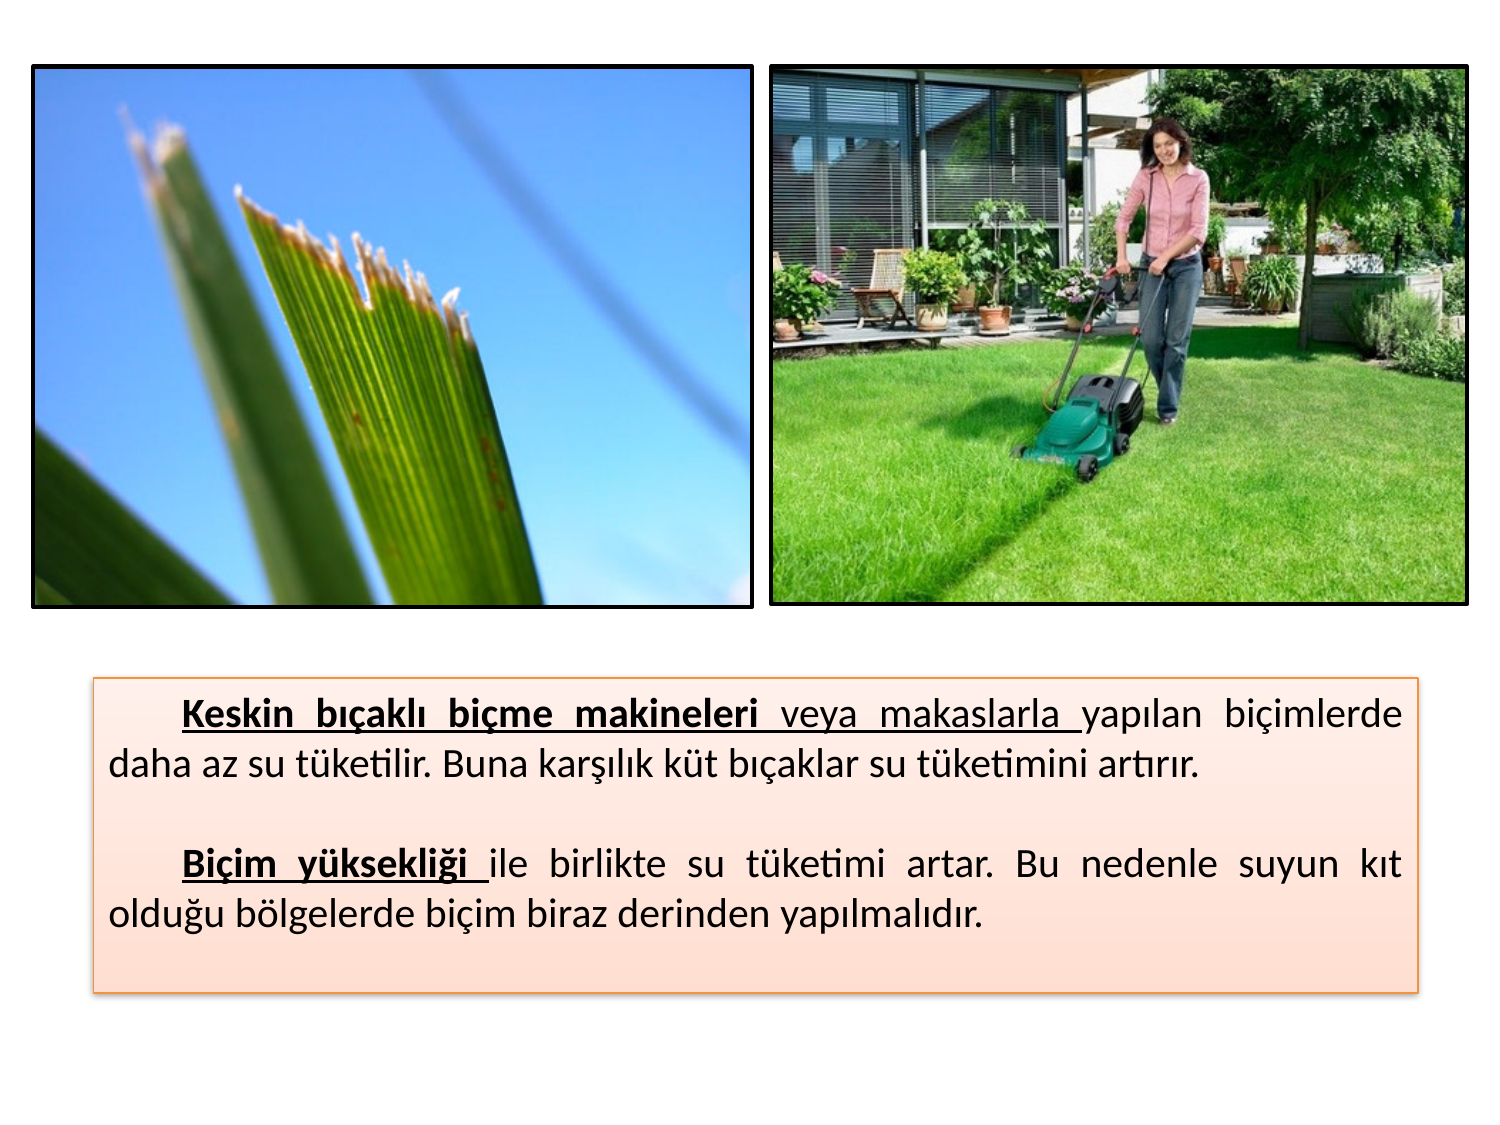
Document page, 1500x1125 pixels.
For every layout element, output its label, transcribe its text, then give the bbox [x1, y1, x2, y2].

picture [773, 68, 1466, 603]
picture [34, 68, 751, 605]
text_box Keskin bıçaklı biçme makineleri veya makaslarla yapılan biçimlerde daha az su tüketilir. Buna karşılık küt bıçaklar su tüketimini artırır. Biçim yüksekliği ile birlikte su tüketimi artar. Bu nedenle suyun kıt olduğu bölgelerde biçim biraz derinden yapılmalıdır. [93, 677, 1419, 994]
